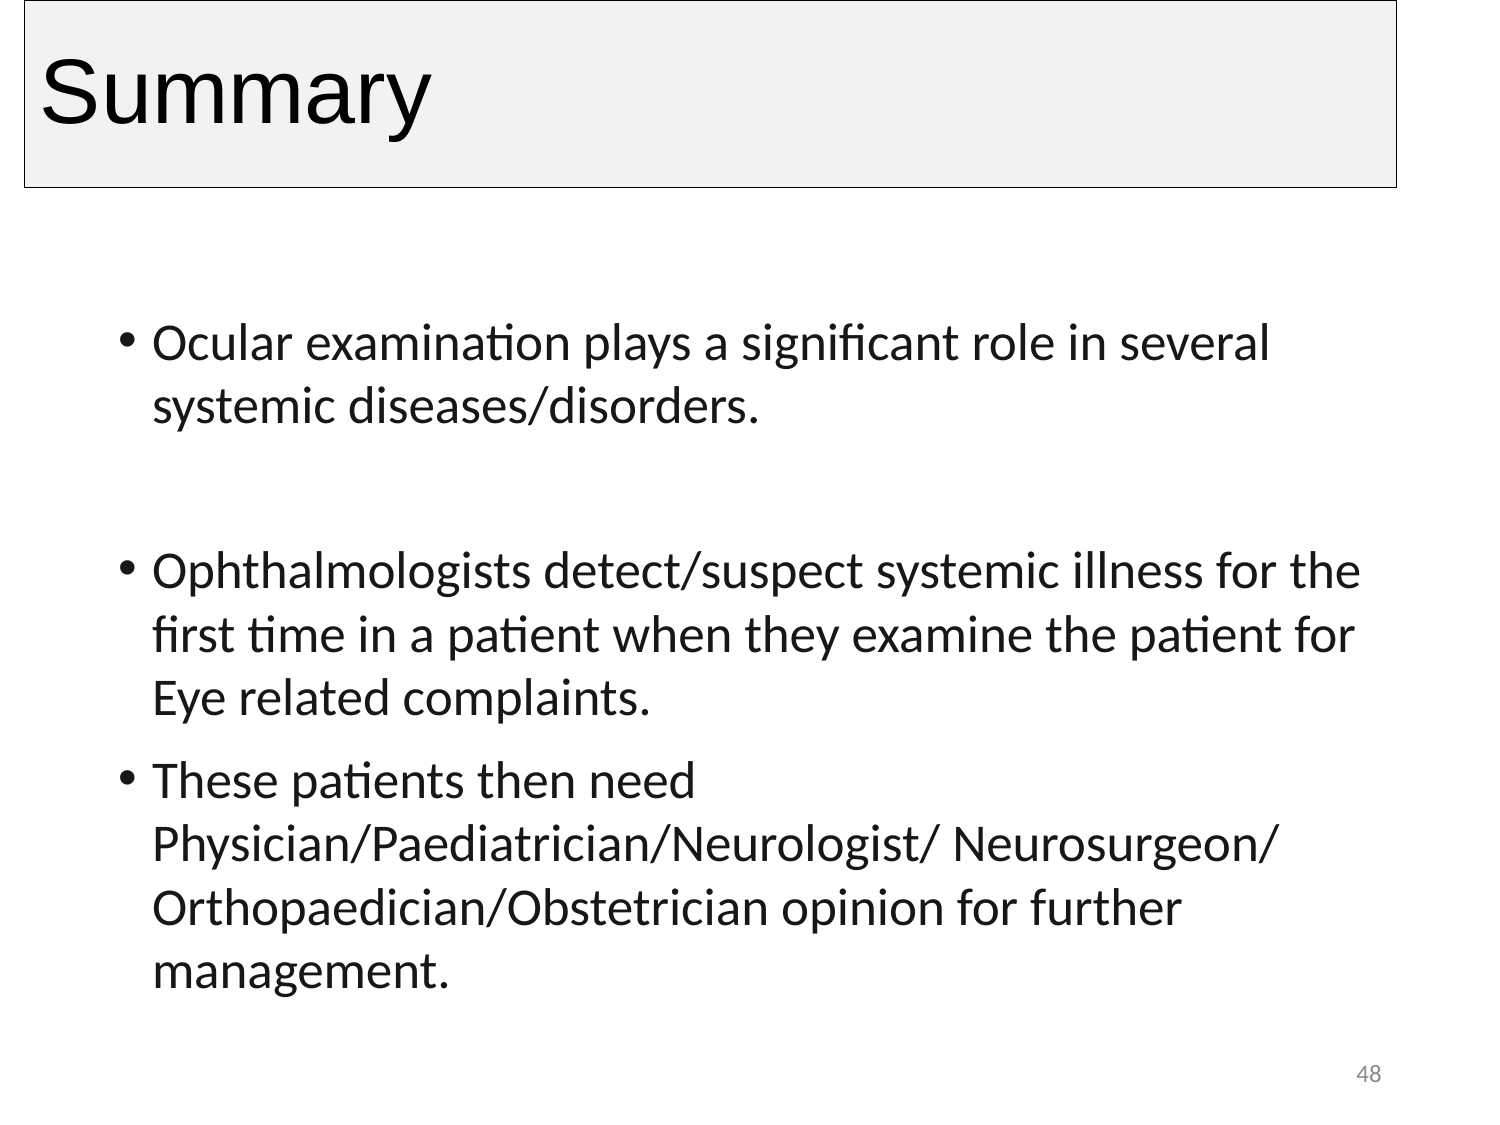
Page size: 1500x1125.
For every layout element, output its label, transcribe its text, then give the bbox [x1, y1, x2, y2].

title Summary [24, 0, 1397, 188]
slide_number 48 [1059, 1042, 1397, 1103]
list Ocular examination plays a significant role in several systemic diseases/disorders. Ophthalmologists detect/suspect systemic illness for the first time in a patient when they examine the patient for Eye related complaints. These patients then need Physician/Paediatrician/Neurologist/ Neurosurgeon/ Orthopaedician/Obstetrician opinion for further management. [103, 299, 1397, 1014]
